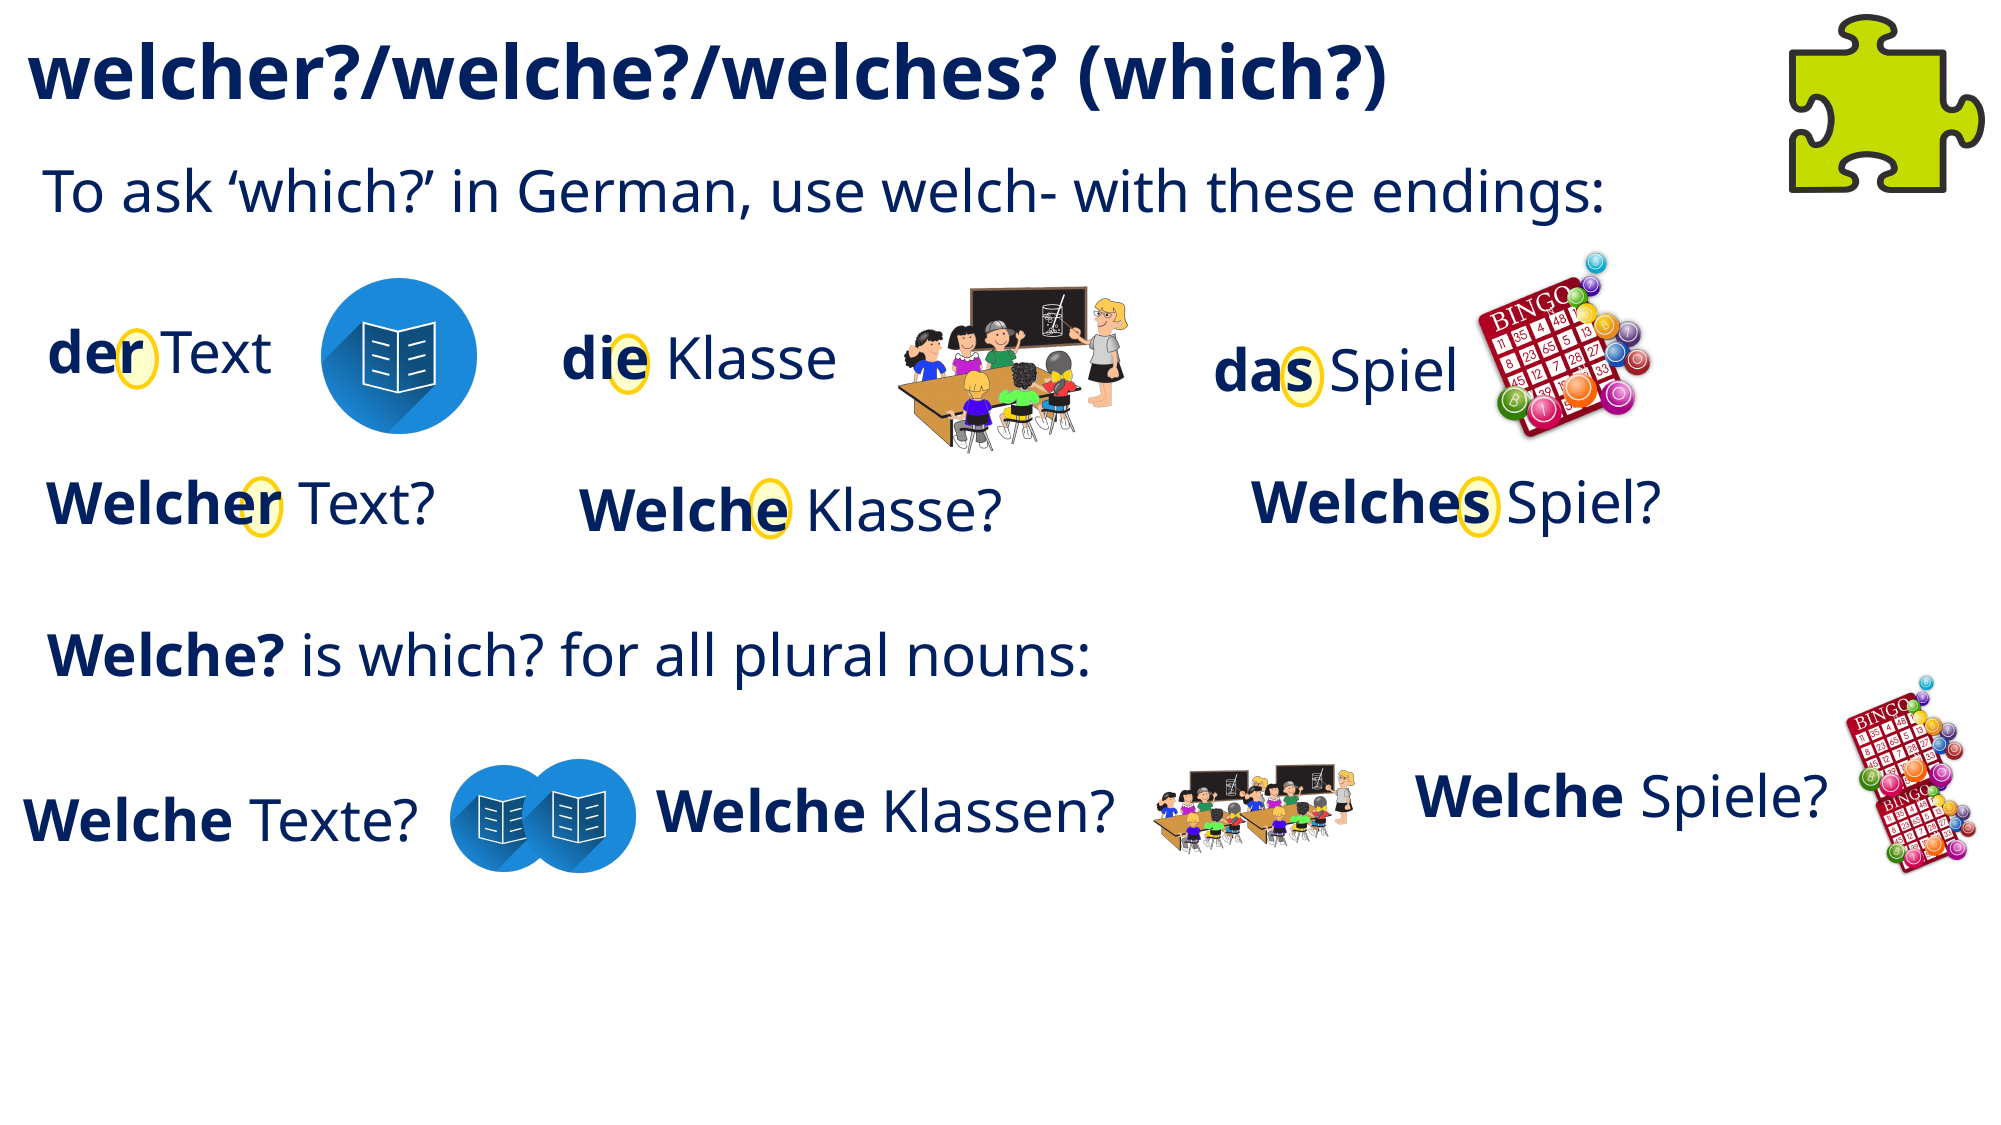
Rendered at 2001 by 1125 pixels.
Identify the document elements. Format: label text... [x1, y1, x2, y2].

text_box das Spiel [1198, 325, 1467, 411]
text_box Welche Texte? [9, 775, 445, 861]
text_box Welche Klasse? [565, 465, 1018, 551]
picture [892, 278, 1132, 461]
text_box die Klasse [546, 313, 854, 399]
text_box Welcher Text? [32, 459, 451, 544]
picture [1150, 759, 1358, 859]
picture [1472, 247, 1657, 444]
picture [321, 278, 477, 434]
picture [1841, 672, 1979, 877]
text_box Welche? is which? for all plural nouns: [32, 618, 1982, 697]
text_box Welches Spiel? [1237, 458, 1678, 543]
text_box To ask ‘which?’ in German, use welch- with these endings: [27, 154, 1753, 279]
picture [1789, 13, 1986, 193]
text_box Welche Spiele? [1400, 751, 1844, 837]
picture [450, 759, 637, 873]
text_box Welche Klassen? [641, 766, 1131, 852]
title welcher?/welche?/welches? (which?) [27, 0, 1473, 154]
text_box der Text [32, 308, 287, 393]
